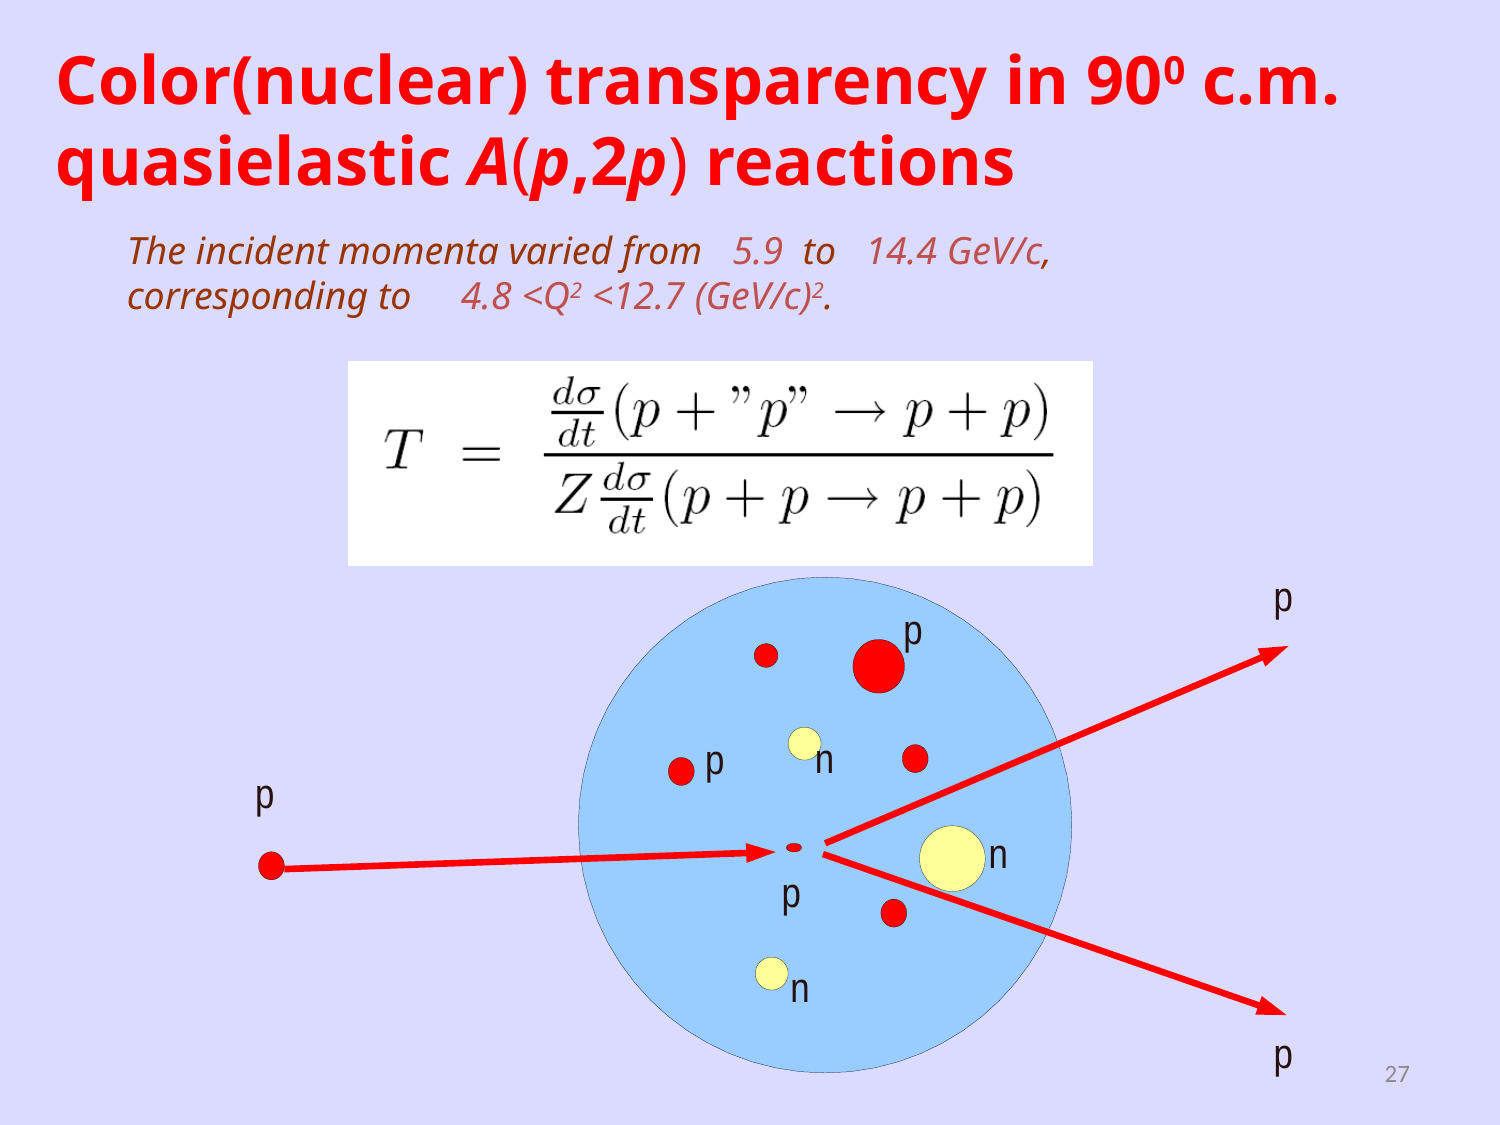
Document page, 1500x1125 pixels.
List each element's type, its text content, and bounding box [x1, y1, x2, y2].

slide_number 27 [1074, 1042, 1425, 1103]
picture [348, 361, 1093, 565]
text_box The incident momenta varied from 5.9 to 14.4 GeV/c, corresponding to 4.8 <Q2 <12.7 (GeV/c)2. [112, 219, 1311, 325]
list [240, 566, 1317, 1090]
text_box Color(nuclear) transparency in 900 c.m. quasielastic A(p,2p) reactions [41, 30, 1412, 206]
